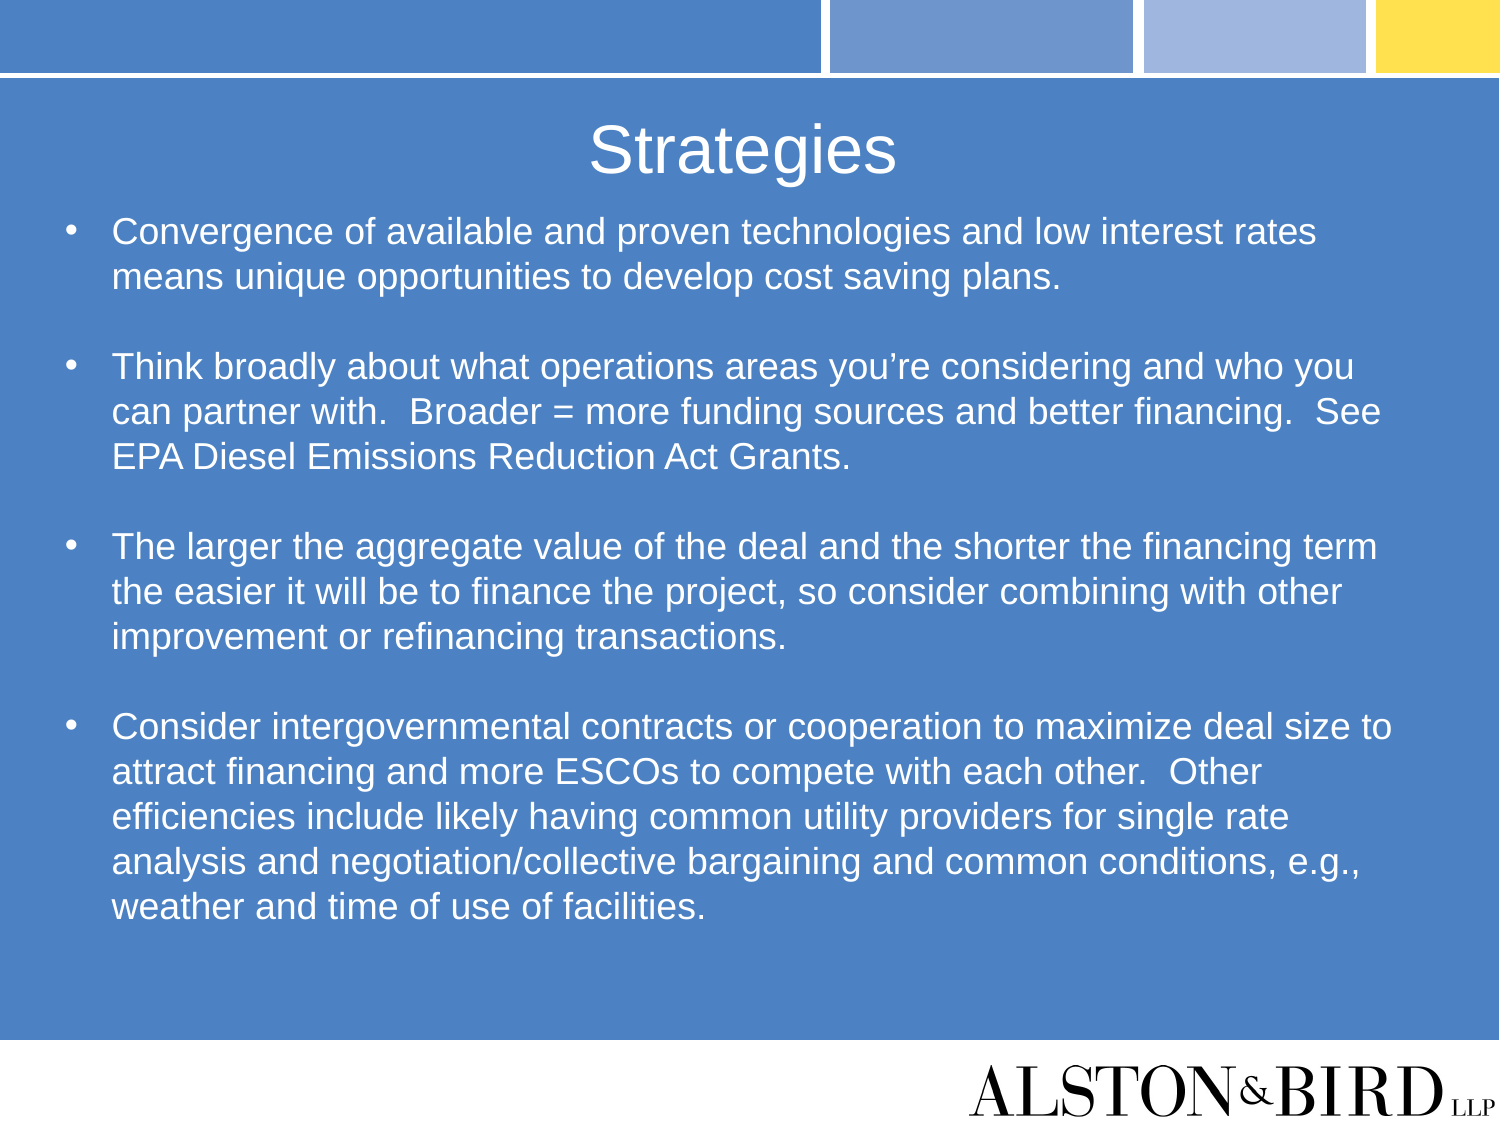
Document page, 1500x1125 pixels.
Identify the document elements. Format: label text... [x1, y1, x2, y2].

picture [969, 1065, 1495, 1117]
title Strategies [31, 87, 1457, 204]
text_box Convergence of available and proven technologies and low interest rates means unique opportunities to develop cost saving plans. Think broadly about what operations areas you’re considering and who you can partner with. Broader = more funding sources and better financing. See EPA Diesel Emissions Reduction Act Grants. The larger the aggregate value of the deal and the shorter the financing term the easier it will be to finance the project, so consider combining with other improvement or refinancing transactions. Consider intergovernmental contracts or cooperation to maximize deal size to attract financing and more ESCOs to compete with each other. Other efficiencies include likely having common utility providers for single rate analysis and negotiation/collective bargaining and common conditions, e.g., weather and time of use of facilities. [50, 199, 1438, 1070]
